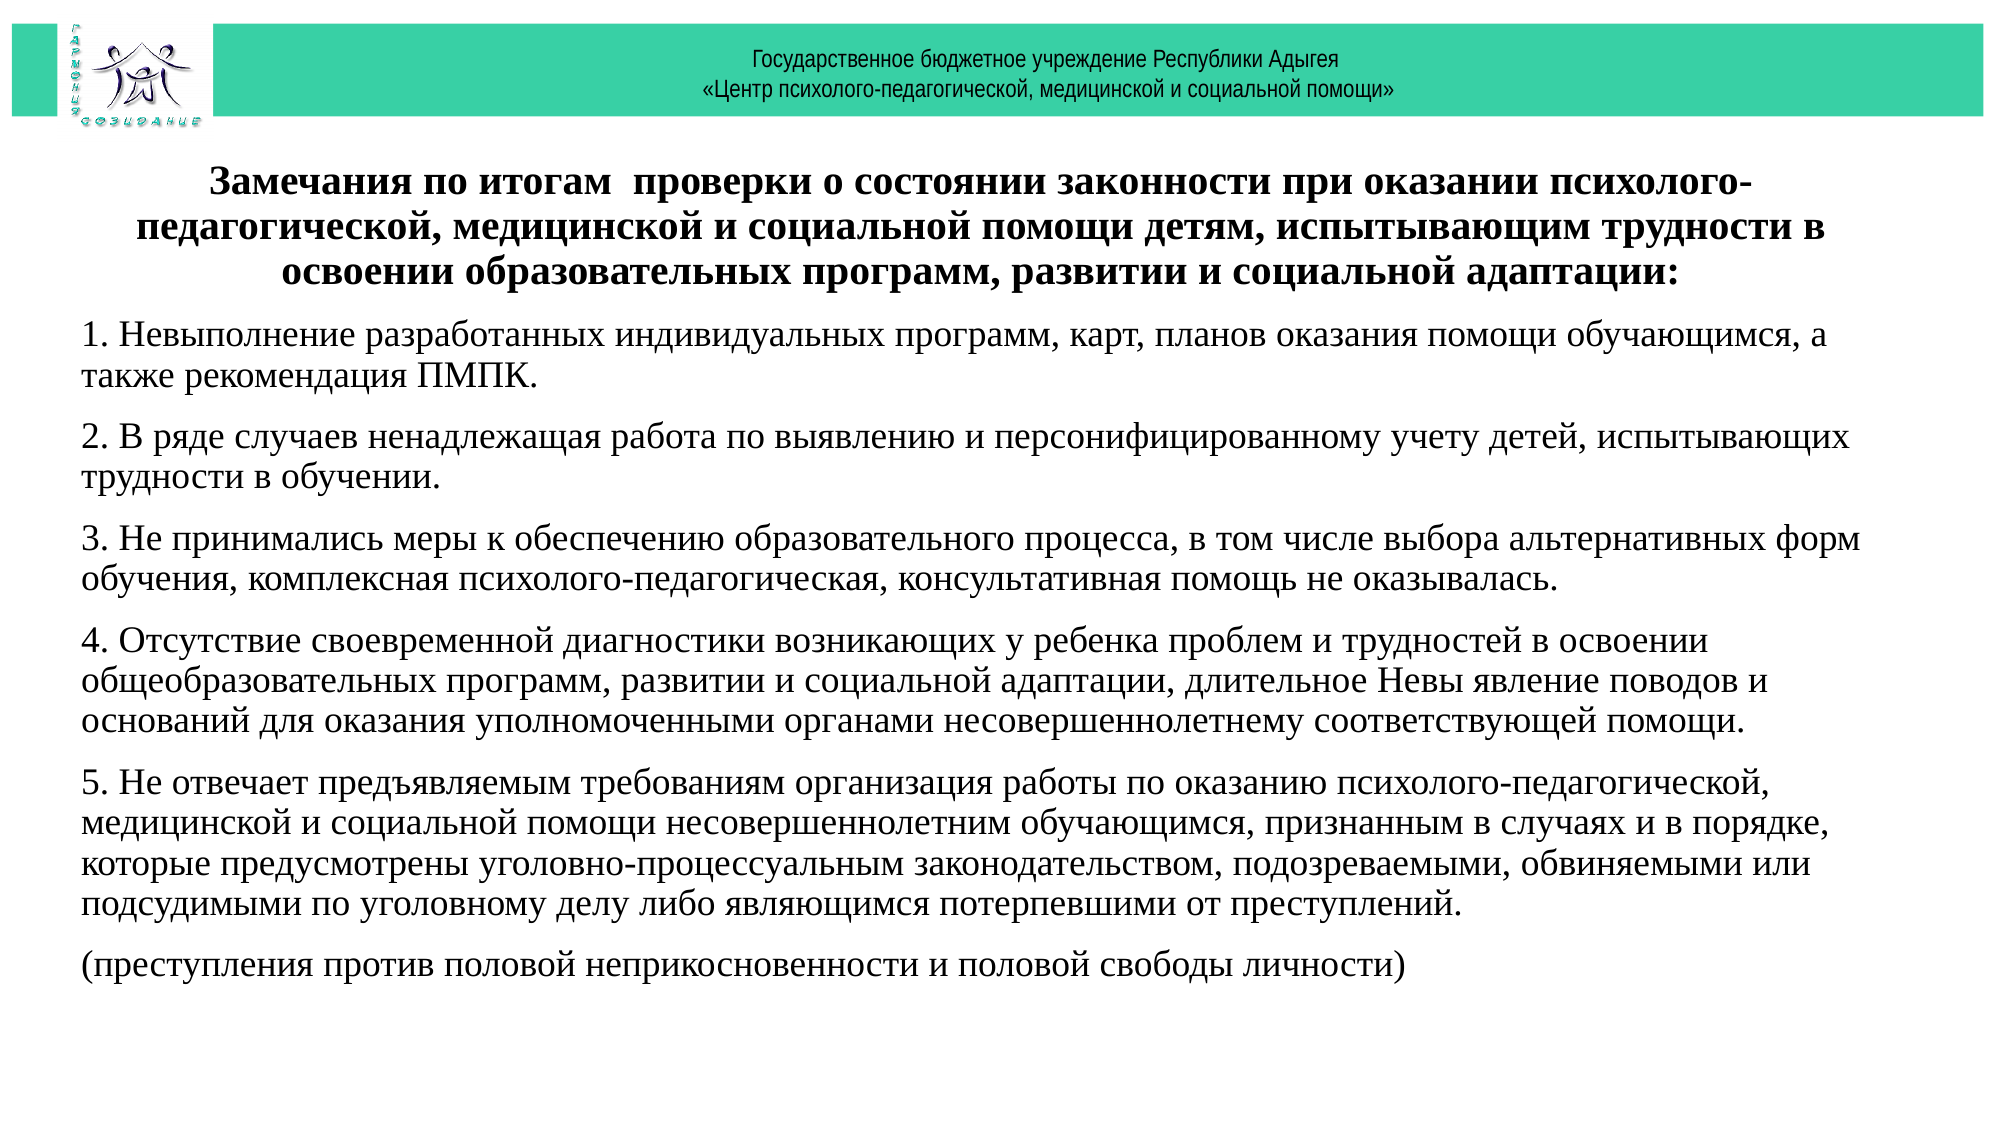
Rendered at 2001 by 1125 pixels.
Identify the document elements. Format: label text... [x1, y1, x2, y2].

text_box [218, 21, 1986, 119]
subtitle Замечания по итогам проверки о состоянии законности при оказании психолого-педагогической, медицинской и социальной помощи детям, испытывающим трудности в освоении образовательных программ, развитии и социальной адаптации: 1. Невыполнение разработанных индивидуальных программ, карт, планов оказания помощи обучающимся, а также рекомендация ПМПК. 2. В ряде случаев ненадлежащая работа по выявлению и персонифицированному учету детей, испытывающих трудности в обучении. 3. Не принимались меры к обеспечению образовательного процесса, в том числе выбора альтернативных форм обучения, комплексная психолого-педагогическая, консультативная помощь не оказывалась. 4. Отсутствие своевременной диагностики возникающих у ребенка проблем и трудностей в освоении общеобразовательных программ, развитии и социальной адаптации, длительное Невы явление поводов и оснований для оказания уполномоченными органами несовершеннолетнему соответствующей помощи. 5. Не отвечает предъявляемым требованиям организация работы по оказанию психолого-педагогической, медицинской и социальной помощи несовершеннолетним обучающимся, признанным в случаях и в порядке, которые предусмотрены уголовно-процессуальным законодательством, подозреваемыми, обвиняемыми или подсудимыми по уголовному делу либо являющимся потерпевшими от преступлений. (преступления против половой неприкосновенности и половой свободы личности) [81, 153, 1881, 1125]
text_box Государственное бюджетное учреждение Республики Адыгея «Центр психолого-педагогической, медицинской и социальной помощи» [385, 35, 1713, 110]
picture [56, 11, 214, 142]
text_box [10, 21, 51, 119]
